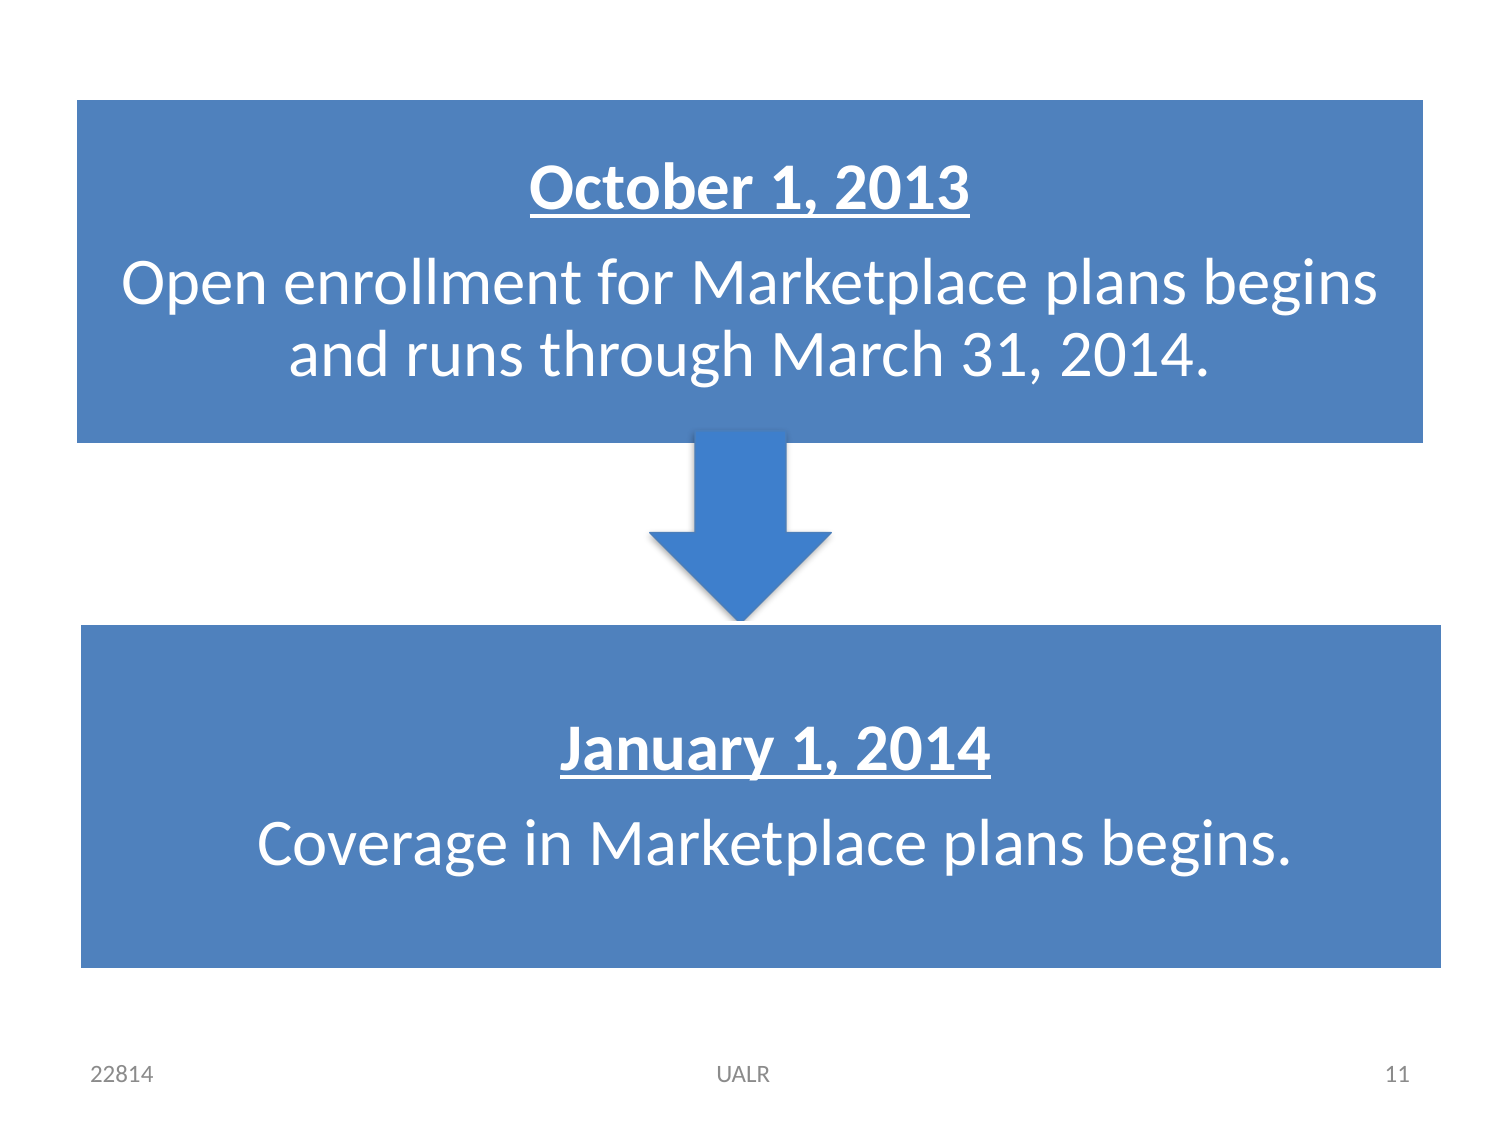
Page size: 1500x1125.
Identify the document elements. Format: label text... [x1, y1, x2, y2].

slide_number 22814 [75, 1042, 425, 1103]
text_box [78, 623, 1444, 971]
footer UALR [505, 1042, 981, 1103]
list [74, 97, 1426, 446]
text_box [649, 453, 832, 621]
slide_number 11 [1074, 1042, 1425, 1103]
